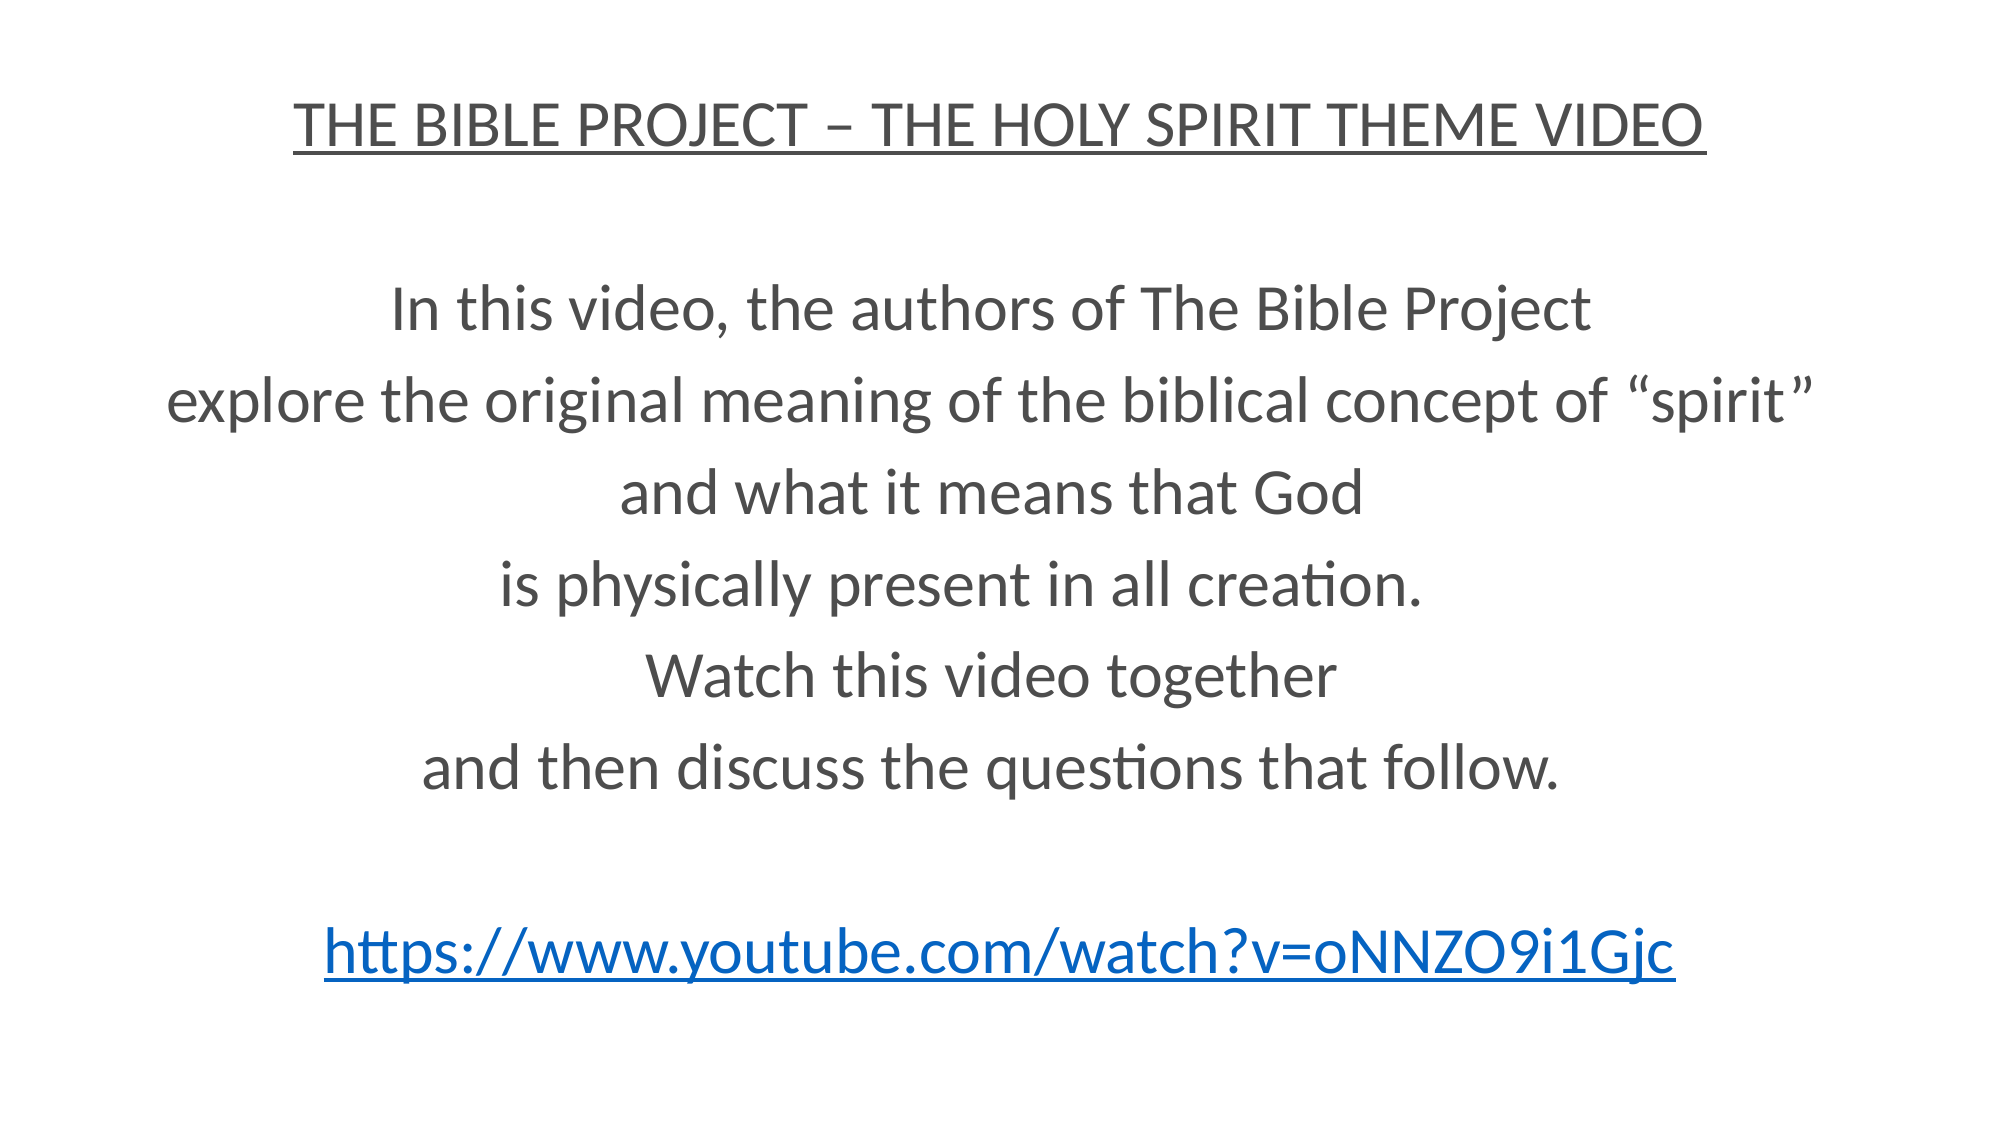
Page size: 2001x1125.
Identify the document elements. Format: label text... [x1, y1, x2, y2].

list THE BIBLE PROJECT – THE HOLY SPIRIT THEME VIDEO In this video, the authors of The Bible Project explore the original meaning of the biblical concept of “spirit” and what it means that God is physically present in all creation. Watch this video together and then discuss the questions that follow. https://www.youtube.com/watch?v=oNNZO9i1Gjc [137, 82, 1863, 1002]
